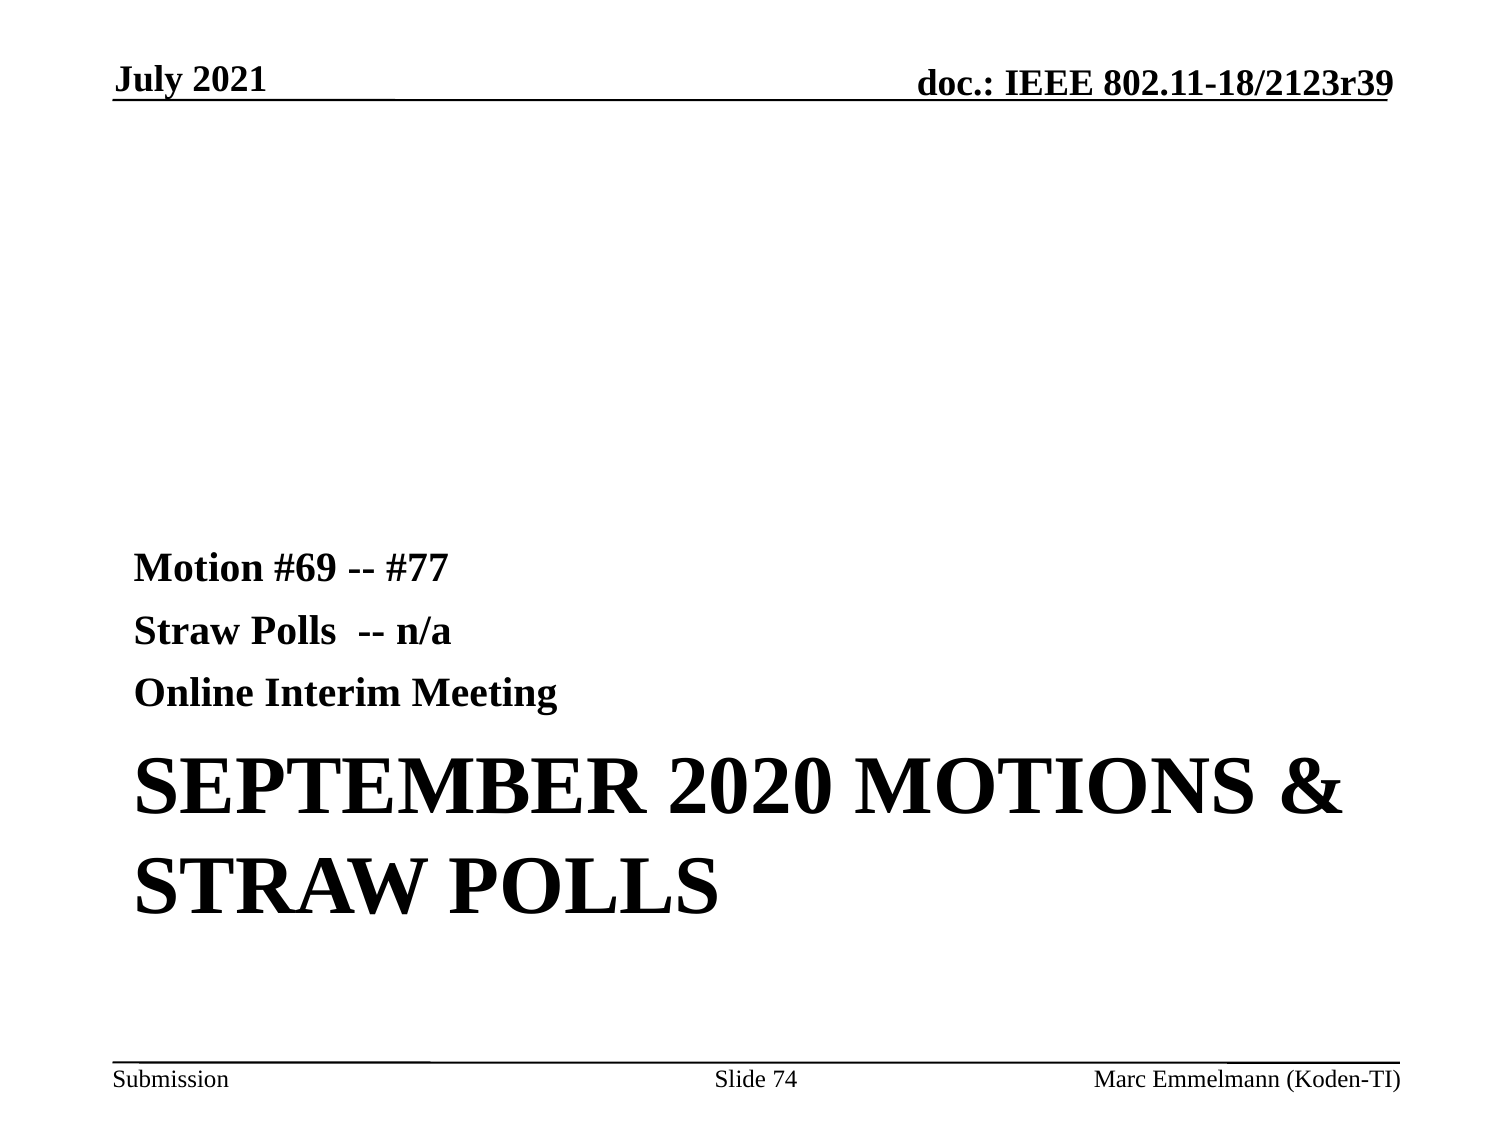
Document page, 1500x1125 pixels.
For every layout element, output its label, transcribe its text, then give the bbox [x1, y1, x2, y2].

list Motion #69 -- #77 Straw Polls -- n/a Online Interim Meeting [118, 476, 1394, 724]
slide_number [114, 54, 423, 100]
footer Marc Emmelmann (Koden-TI) [878, 1061, 1402, 1093]
title September 2020 Motions & Straw Polls [118, 724, 1394, 947]
slide_number Slide 74 [712, 1061, 800, 1123]
